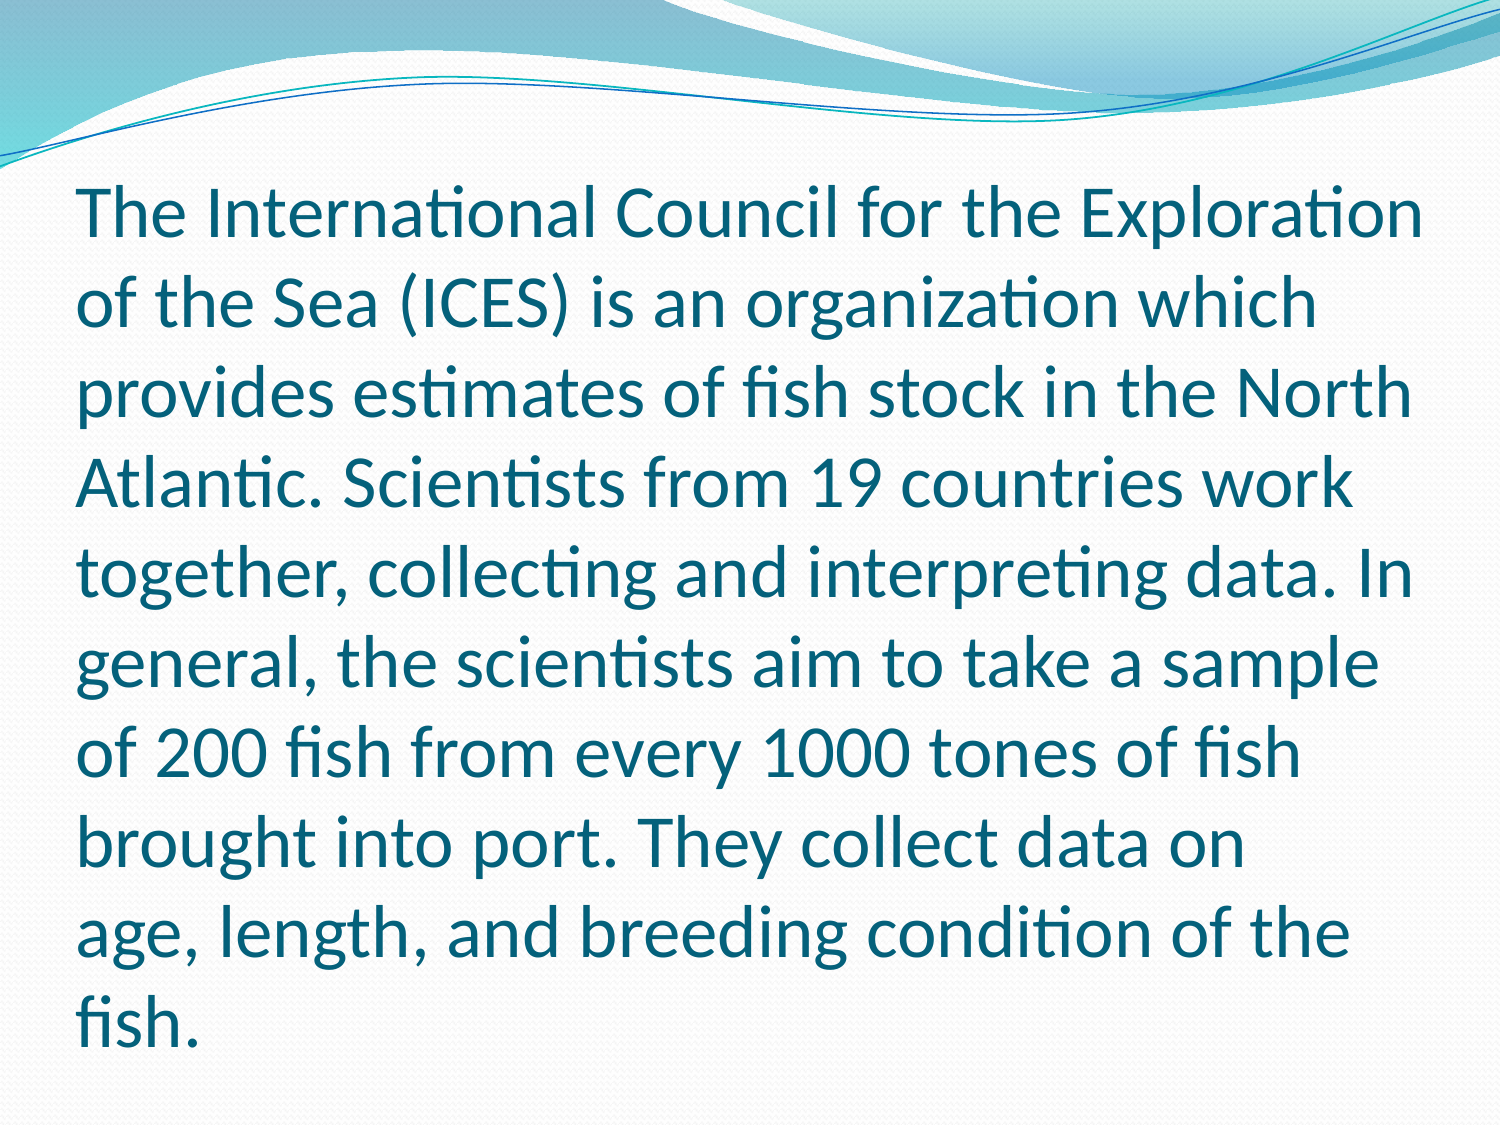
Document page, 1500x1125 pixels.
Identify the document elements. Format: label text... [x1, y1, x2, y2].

title The International Council for the Exploration of the Sea (ICES) is an organization which provides estimates of fish stock in the North Atlantic. Scientists from 19 countries work together, collecting and interpreting data. In general, the scientists aim to take a sample of 200 fish from every 1000 tones of fish brought into port. They collect data on age, length, and breeding condition of the fish. [75, 115, 1438, 1063]
